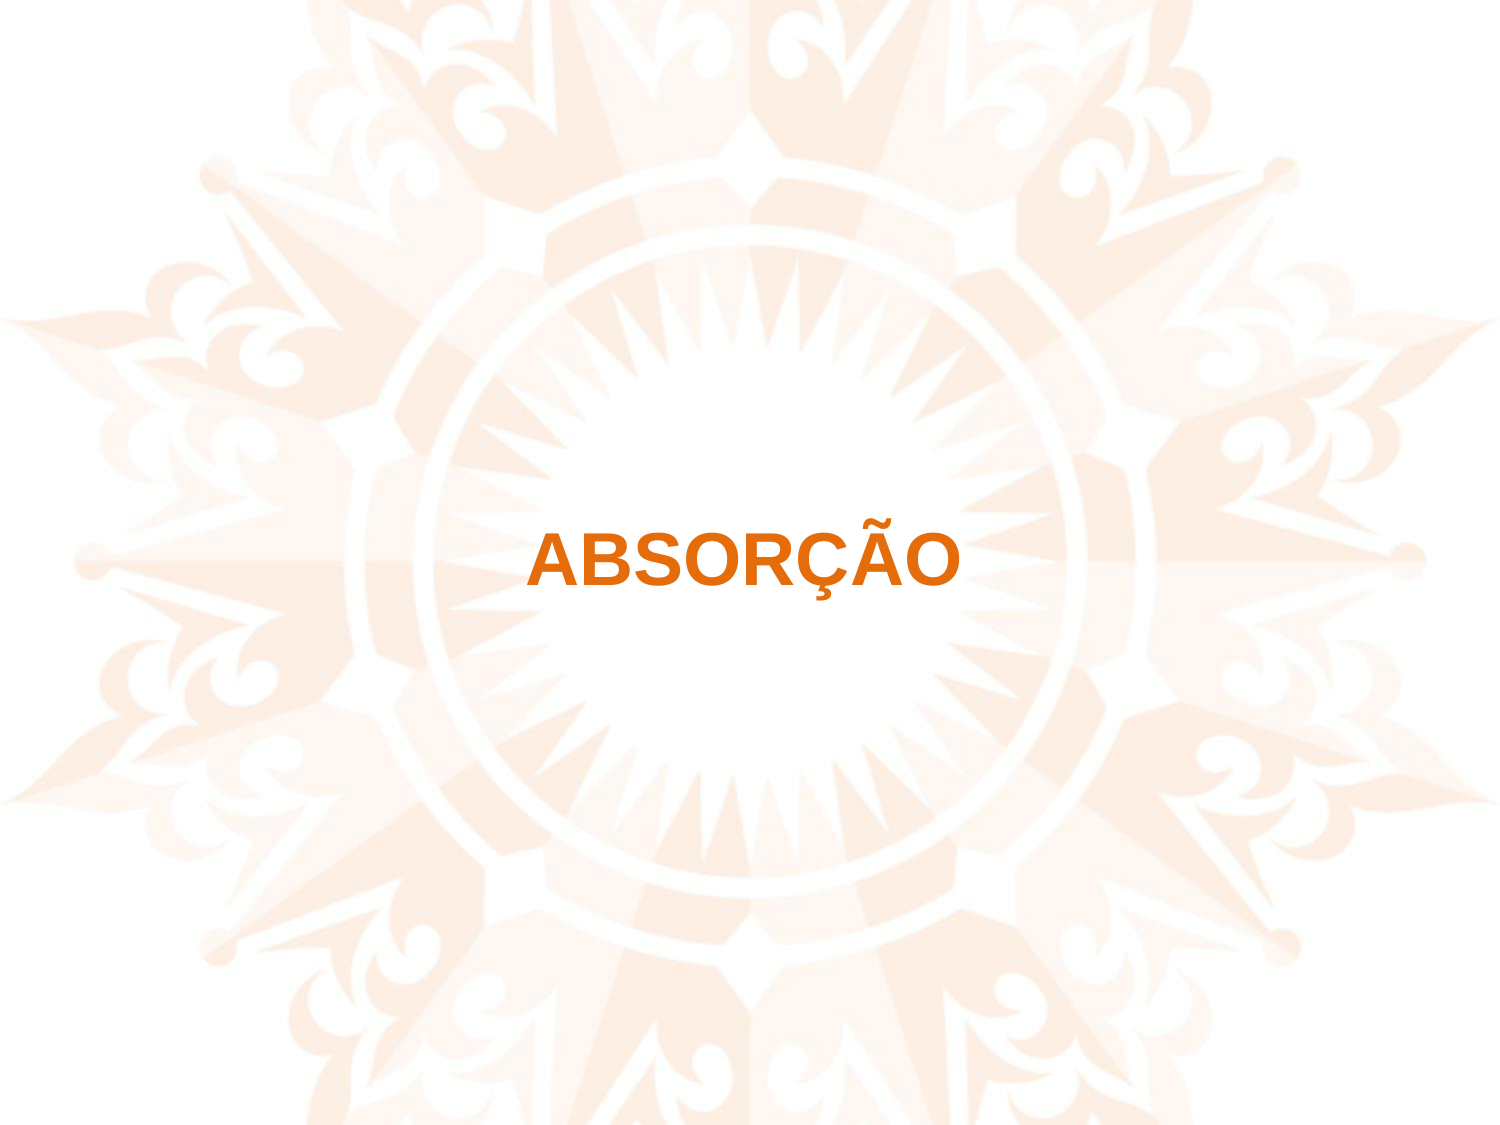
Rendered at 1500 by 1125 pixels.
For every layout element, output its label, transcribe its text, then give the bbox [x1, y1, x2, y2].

picture [0, 0, 1500, 1125]
text_box ABSORÇÃO [147, 503, 1341, 609]
